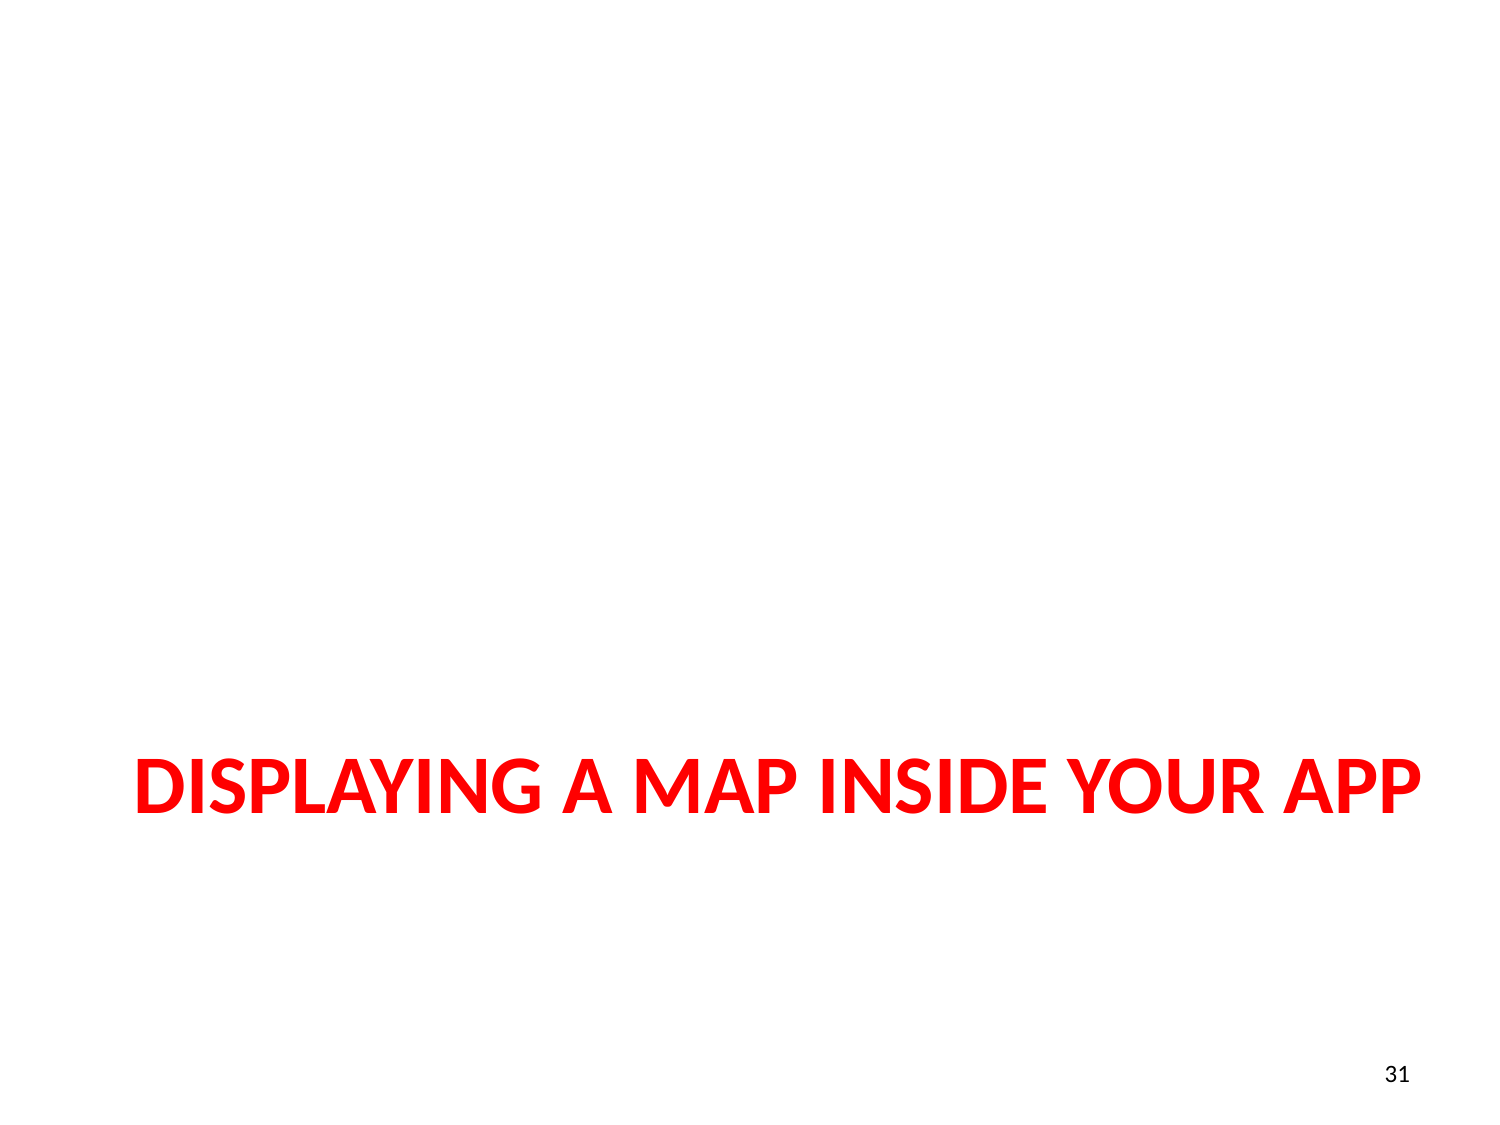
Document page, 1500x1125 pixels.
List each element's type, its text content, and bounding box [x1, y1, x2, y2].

title displaying a map inside your app [118, 722, 1463, 947]
slide_number 31 [1074, 1042, 1425, 1103]
